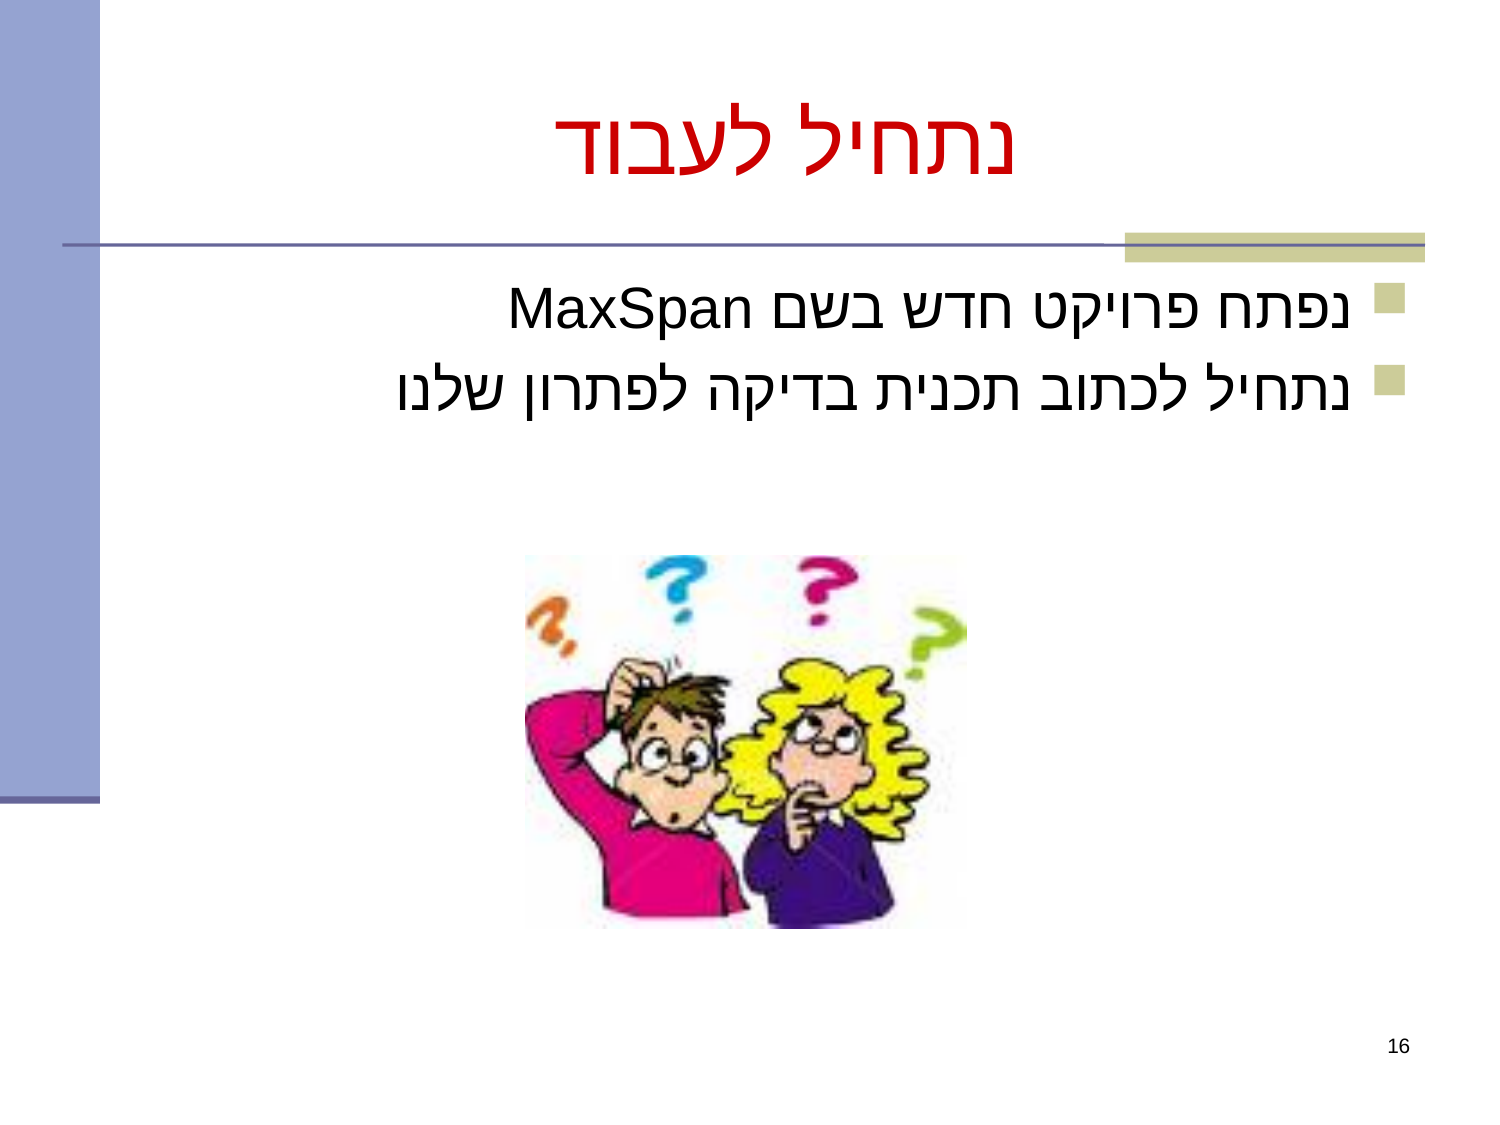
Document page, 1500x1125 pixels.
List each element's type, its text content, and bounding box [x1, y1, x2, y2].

text_box 16 [1112, 1024, 1425, 1100]
picture [525, 555, 967, 929]
title נתחיל לעבוד [149, 45, 1426, 234]
list נפתח פרויקט חדש בשם MaxSpan נתחיל לכתוב תכנית בדיקה לפתרון שלנו [149, 262, 1426, 1006]
